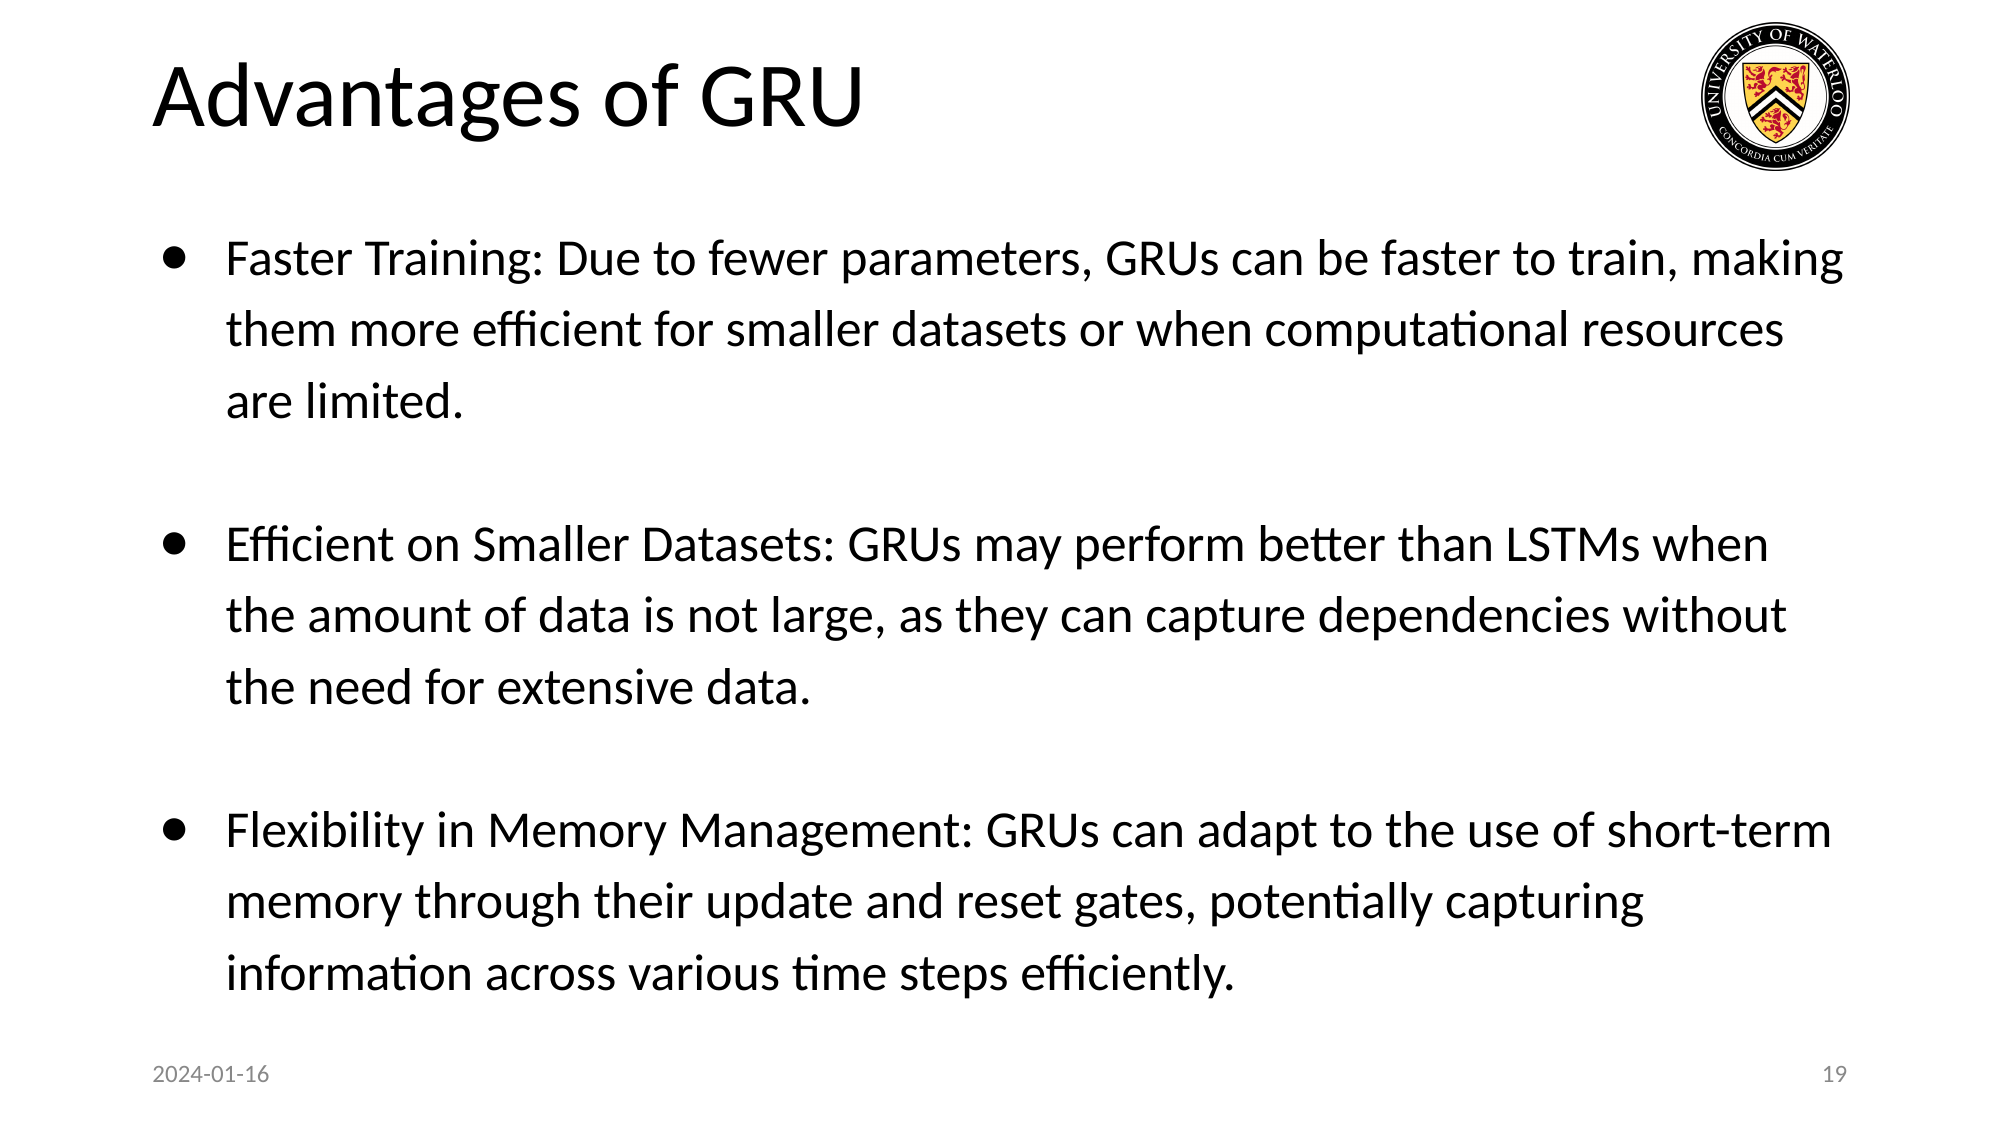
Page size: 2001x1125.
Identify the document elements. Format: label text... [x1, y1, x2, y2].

slide_number 19 [1412, 1042, 1863, 1103]
list Faster Training: Due to fewer parameters, GRUs can be faster to train, making them more efficient for smaller datasets or when computational resources are limited. Efficient on Smaller Datasets: GRUs may perform better than LSTMs when the amount of data is not large, as they can capture dependencies without the need for extensive data. Flexibility in Memory Management: GRUs can adapt to the use of short-term memory through their update and reset gates, potentially capturing information across various time steps efficiently. [137, 206, 1863, 1014]
title Advantages of GRU [137, 22, 1863, 171]
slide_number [137, 1042, 588, 1103]
